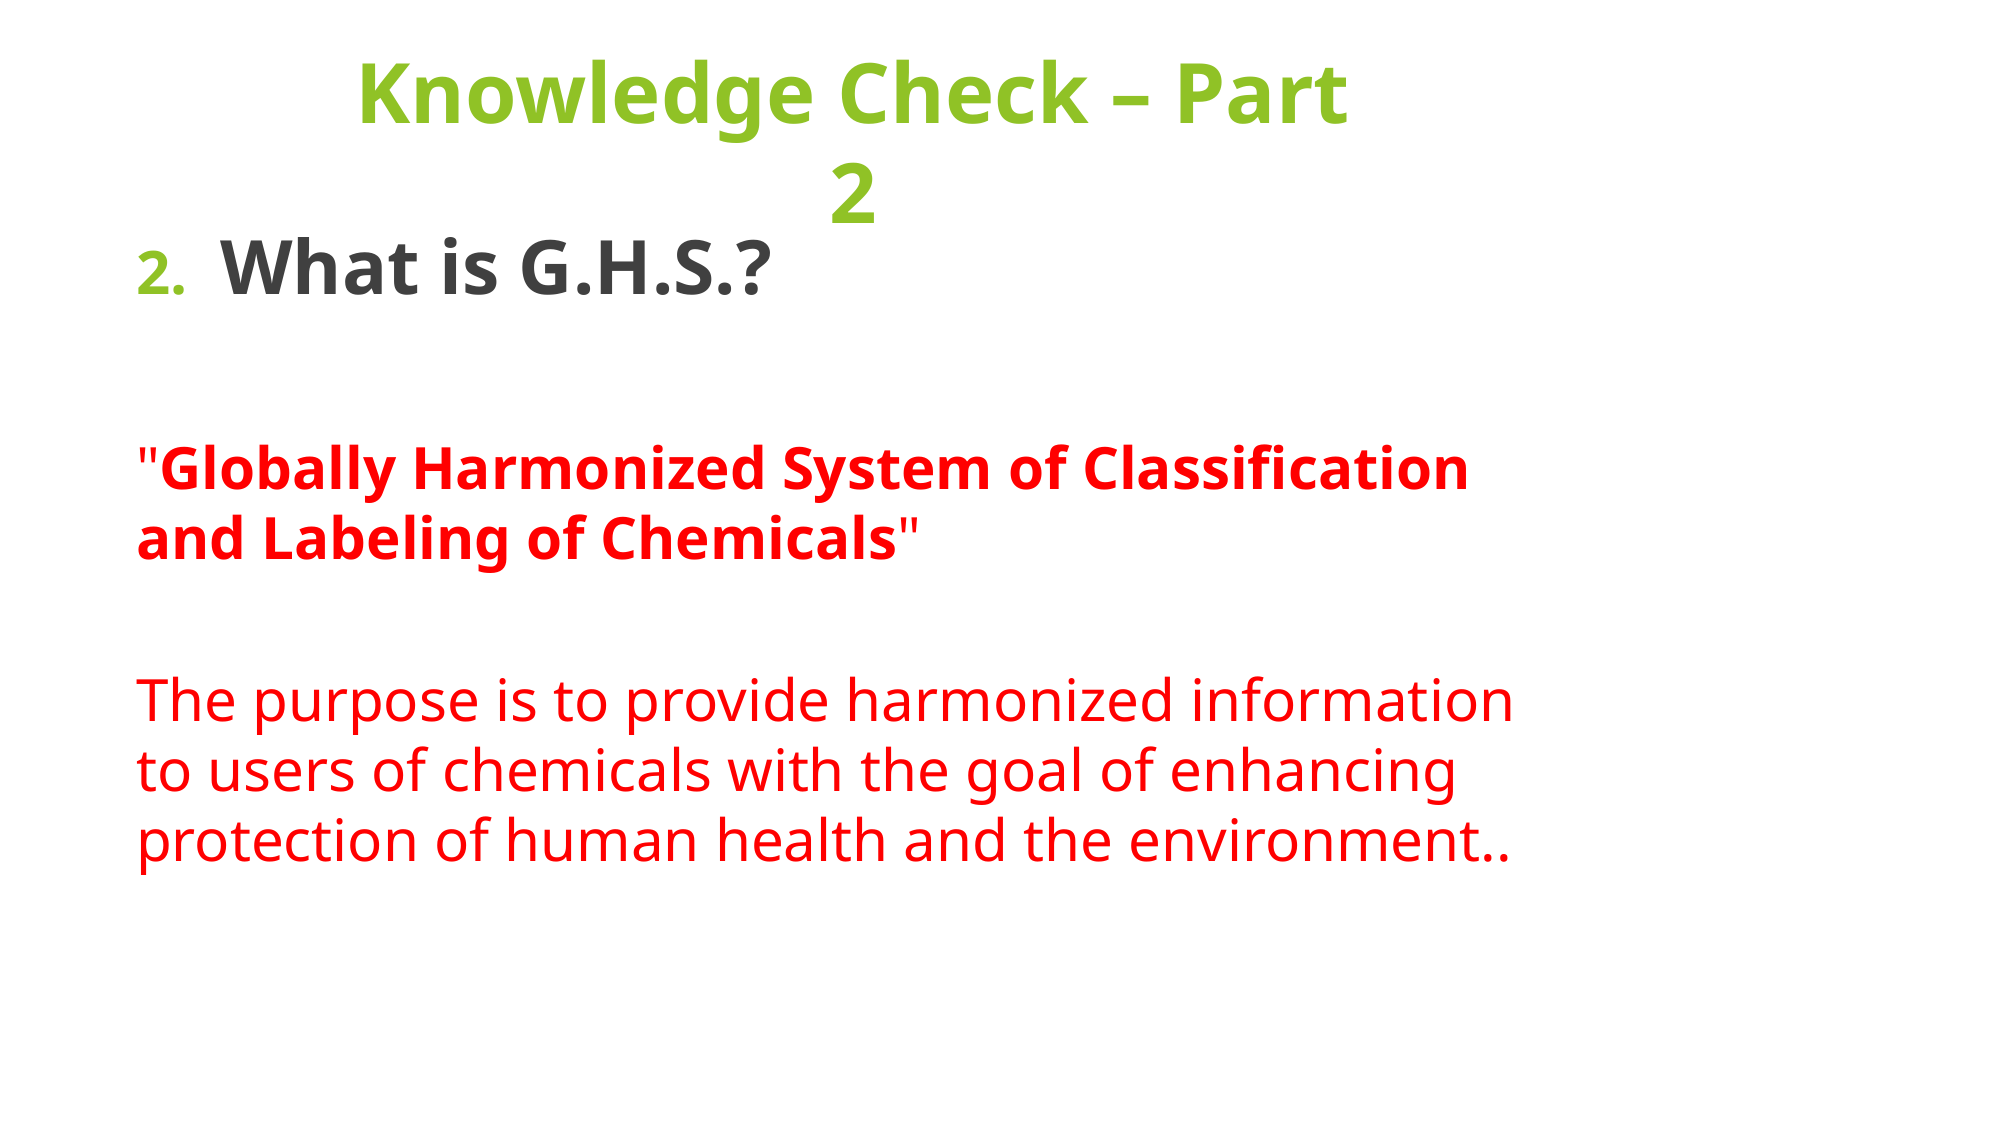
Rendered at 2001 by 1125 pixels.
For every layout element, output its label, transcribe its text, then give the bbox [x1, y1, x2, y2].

title Knowledge Check – Part 2 [327, 33, 1379, 212]
list What is G.H.S.? "Globally Harmonized System of Classification and Labeling of Chemicals" The purpose is to provide harmonized information to users of chemicals with the goal of enhancing protection of human health and the environment.. [120, 212, 1578, 1060]
